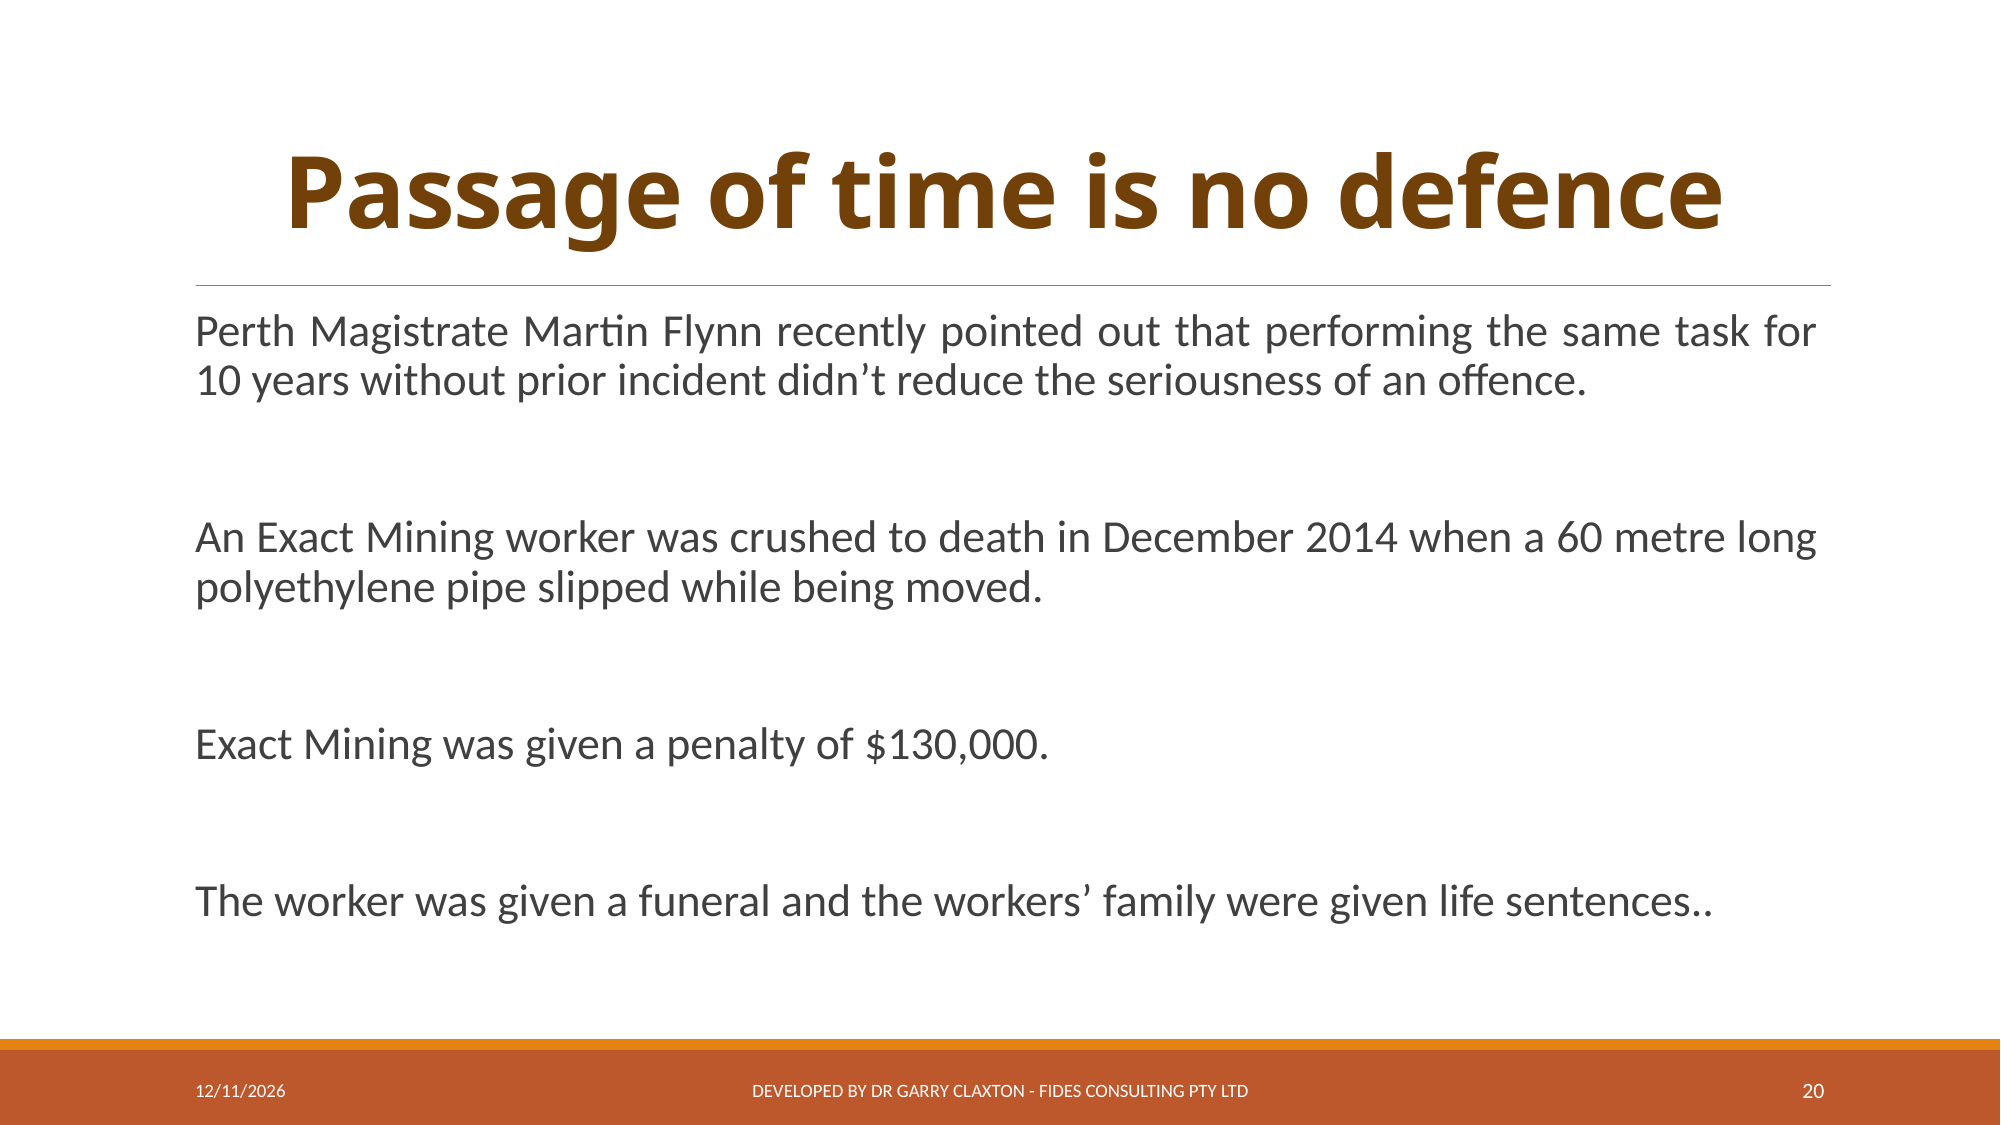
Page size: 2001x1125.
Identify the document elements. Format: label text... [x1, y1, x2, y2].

slide_number 20 [1624, 1059, 1840, 1120]
title Passage of time is no defence [180, 47, 1830, 257]
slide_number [180, 1059, 321, 1120]
footer Developed by Dr Garry Claxton - Fides Consulting Pty Ltd [604, 1059, 1396, 1120]
list Perth Magistrate Martin Flynn recently pointed out that performing the same task for 10 years without prior incident didn’t reduce the seriousness of an offence. An Exact Mining worker was crushed to death in December 2014 when a 60 metre long polyethylene pipe slipped while being moved. Exact Mining was given a penalty of $130,000. The worker was given a funeral and the workers’ family were given life sentences.. [180, 299, 1819, 1046]
